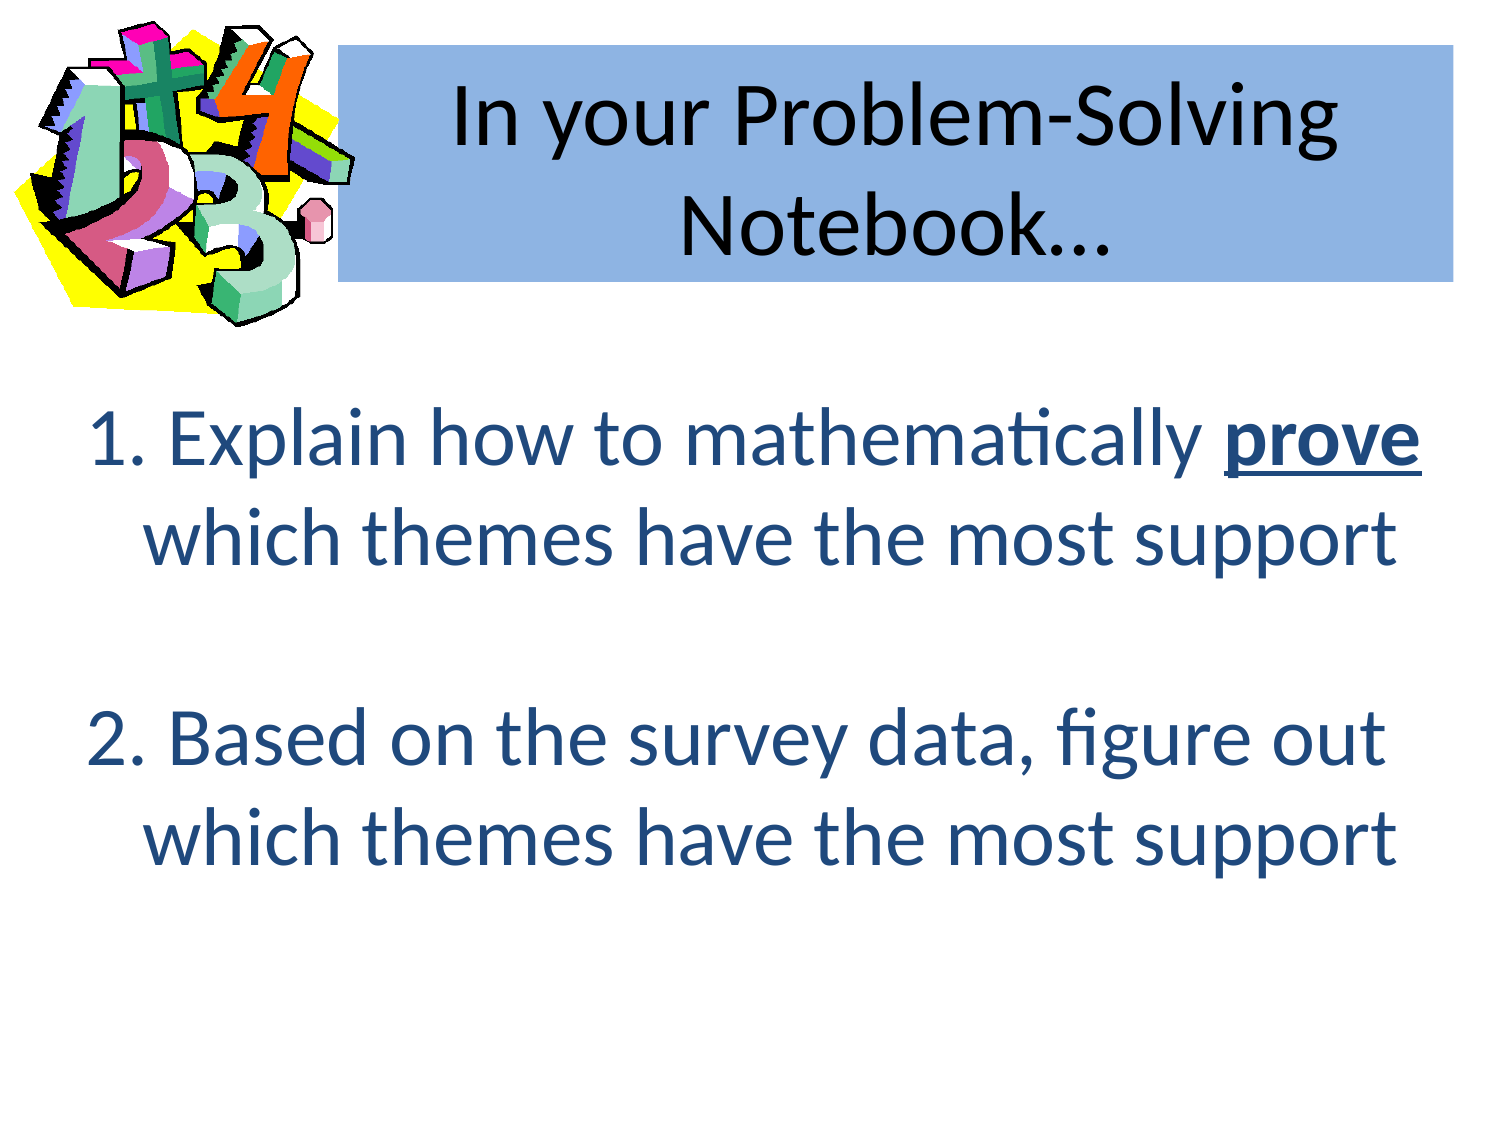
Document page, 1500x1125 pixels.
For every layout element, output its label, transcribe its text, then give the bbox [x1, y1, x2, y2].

text_box Explain how to mathematically prove which themes have the most support Based on the survey data, figure out which themes have the most support [71, 375, 1454, 890]
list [0, 17, 361, 330]
title In your Problem-Solving Notebook… [365, 45, 1454, 282]
